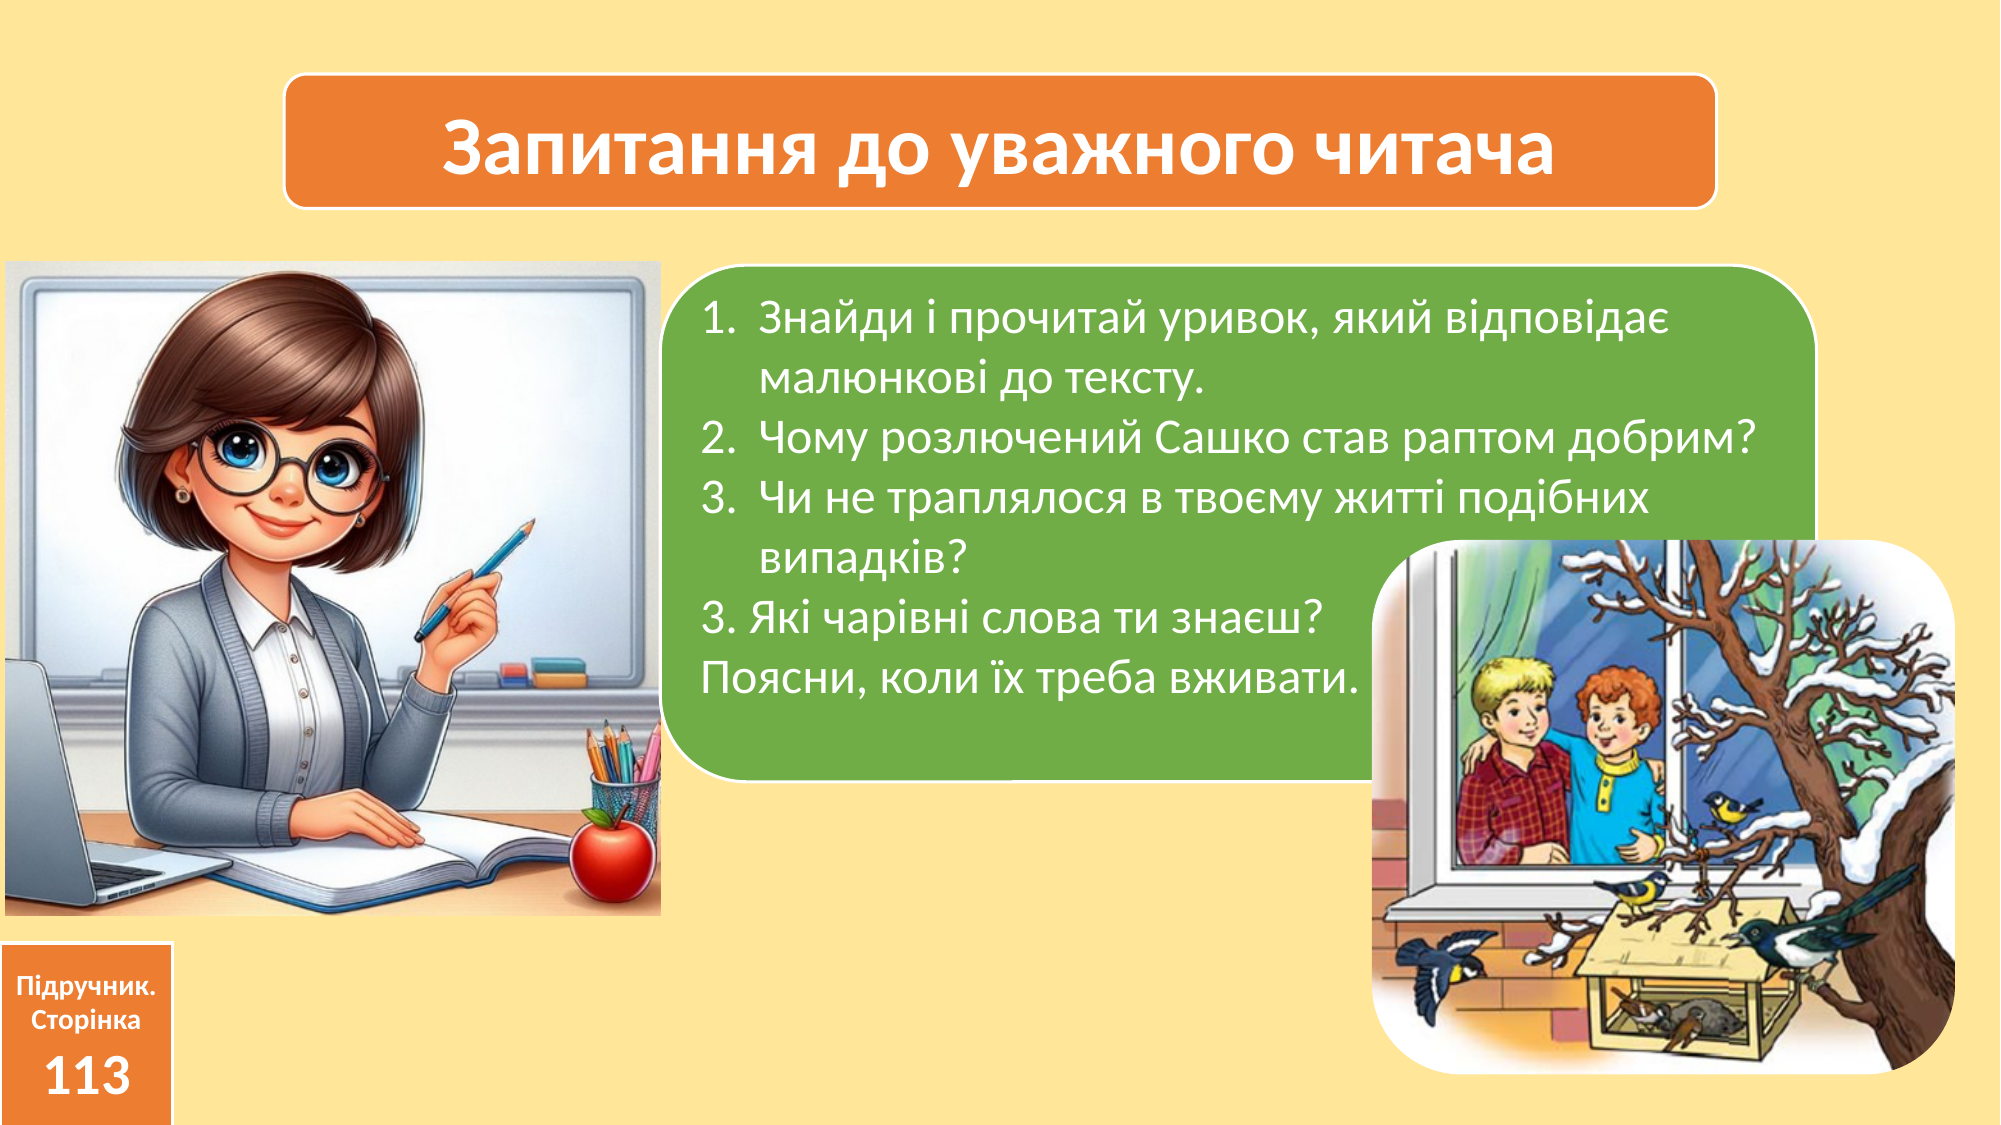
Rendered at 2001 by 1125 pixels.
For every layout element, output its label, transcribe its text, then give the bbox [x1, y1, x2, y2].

text_box Знайди і прочитай уривок, який відповідає малюнкові до тексту. Чому розлючений Сашко став раптом добрим? Чи не траплялося в твоєму житті подібних випадків? 3. Які чарівні слова ти знаєш? Поясни, коли їх треба вживати. [661, 263, 1819, 784]
picture [1371, 539, 1955, 1075]
text_box Підручник. Сторінка 113 [0, 941, 174, 1125]
picture [5, 261, 661, 916]
text_box Запитання до уважного читача [282, 72, 1719, 211]
